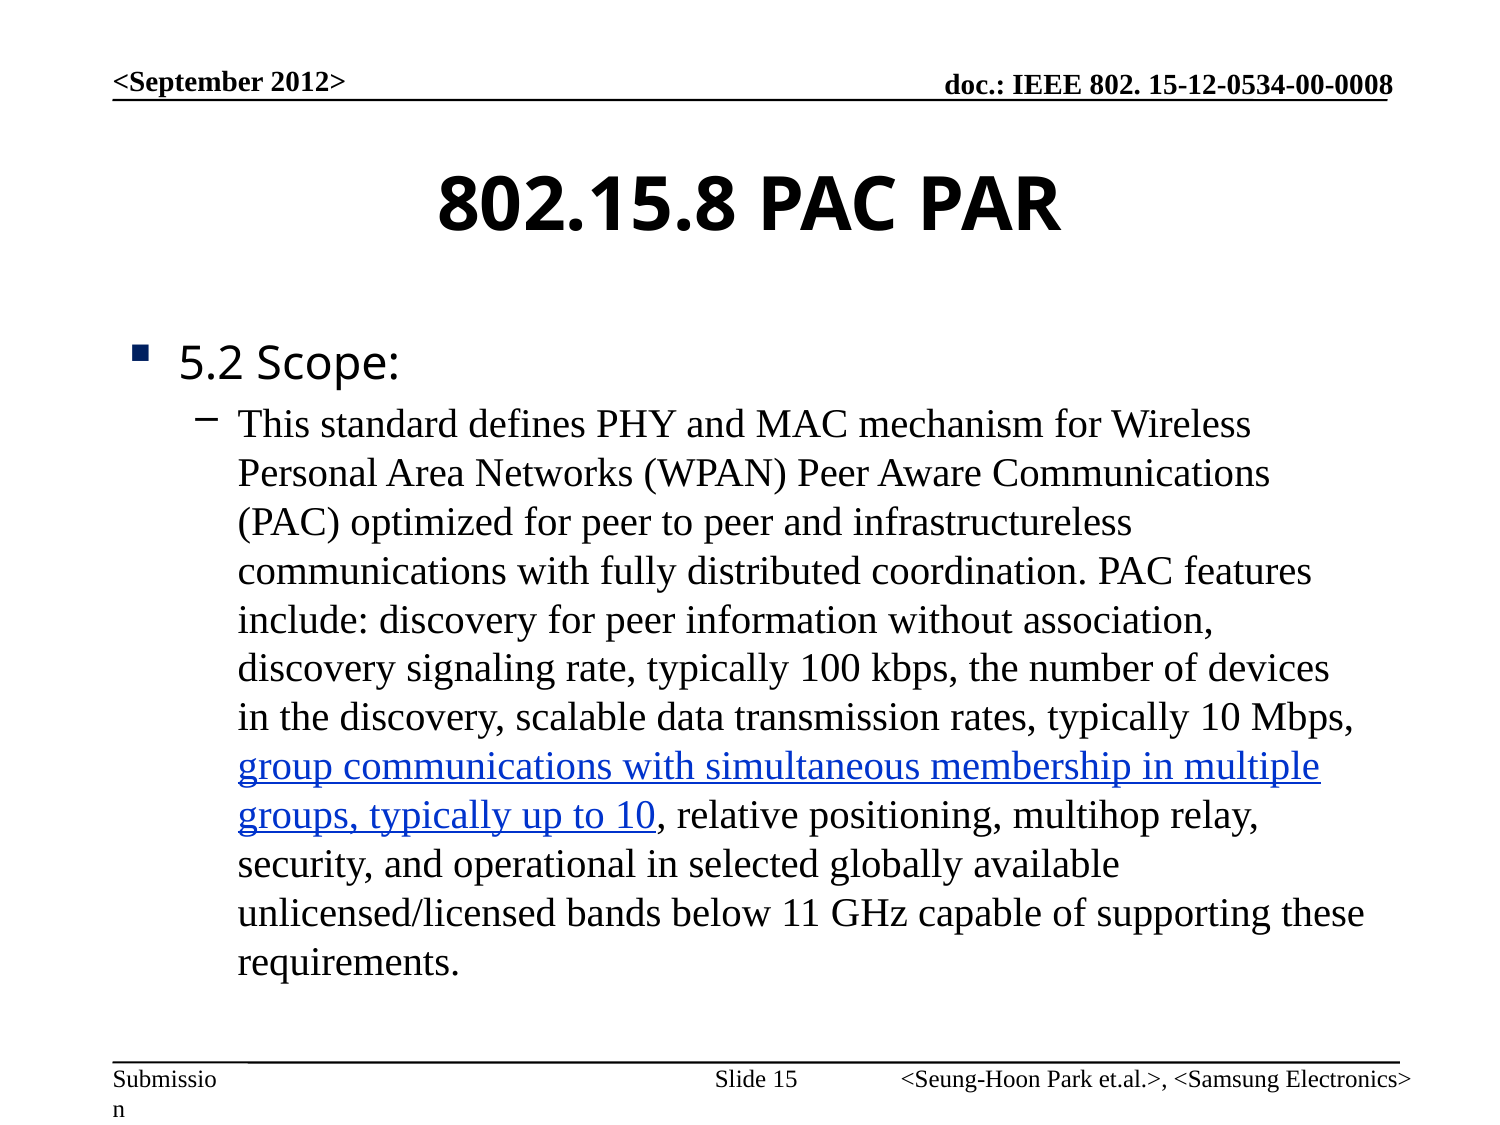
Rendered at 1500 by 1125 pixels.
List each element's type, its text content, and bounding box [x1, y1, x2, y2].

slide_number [112, 61, 376, 98]
slide_number Slide 15 [712, 1061, 800, 1093]
title 802.15.8 PAC PAR [112, 112, 1388, 288]
footer <Seung-Hoon Park et.al.>, <Samsung Electronics> [855, 1061, 1413, 1093]
list 5.2 Scope: This standard defines PHY and MAC mechanism for Wireless Personal Area Networks (WPAN) Peer Aware Communications (PAC) optimized for peer to peer and infrastructureless communications with fully distributed coordination. PAC features include: discovery for peer information without association, discovery signaling rate, typically 100 kbps, the number of devices in the discovery, scalable data transmission rates, typically 10 Mbps, group communications with simultaneous membership in multiple groups, typically up to 10, relative positioning, multihop relay, security, and operational in selected globally available unlicensed/licensed bands below 11 GHz capable of supporting these requirements. [112, 324, 1388, 1001]
